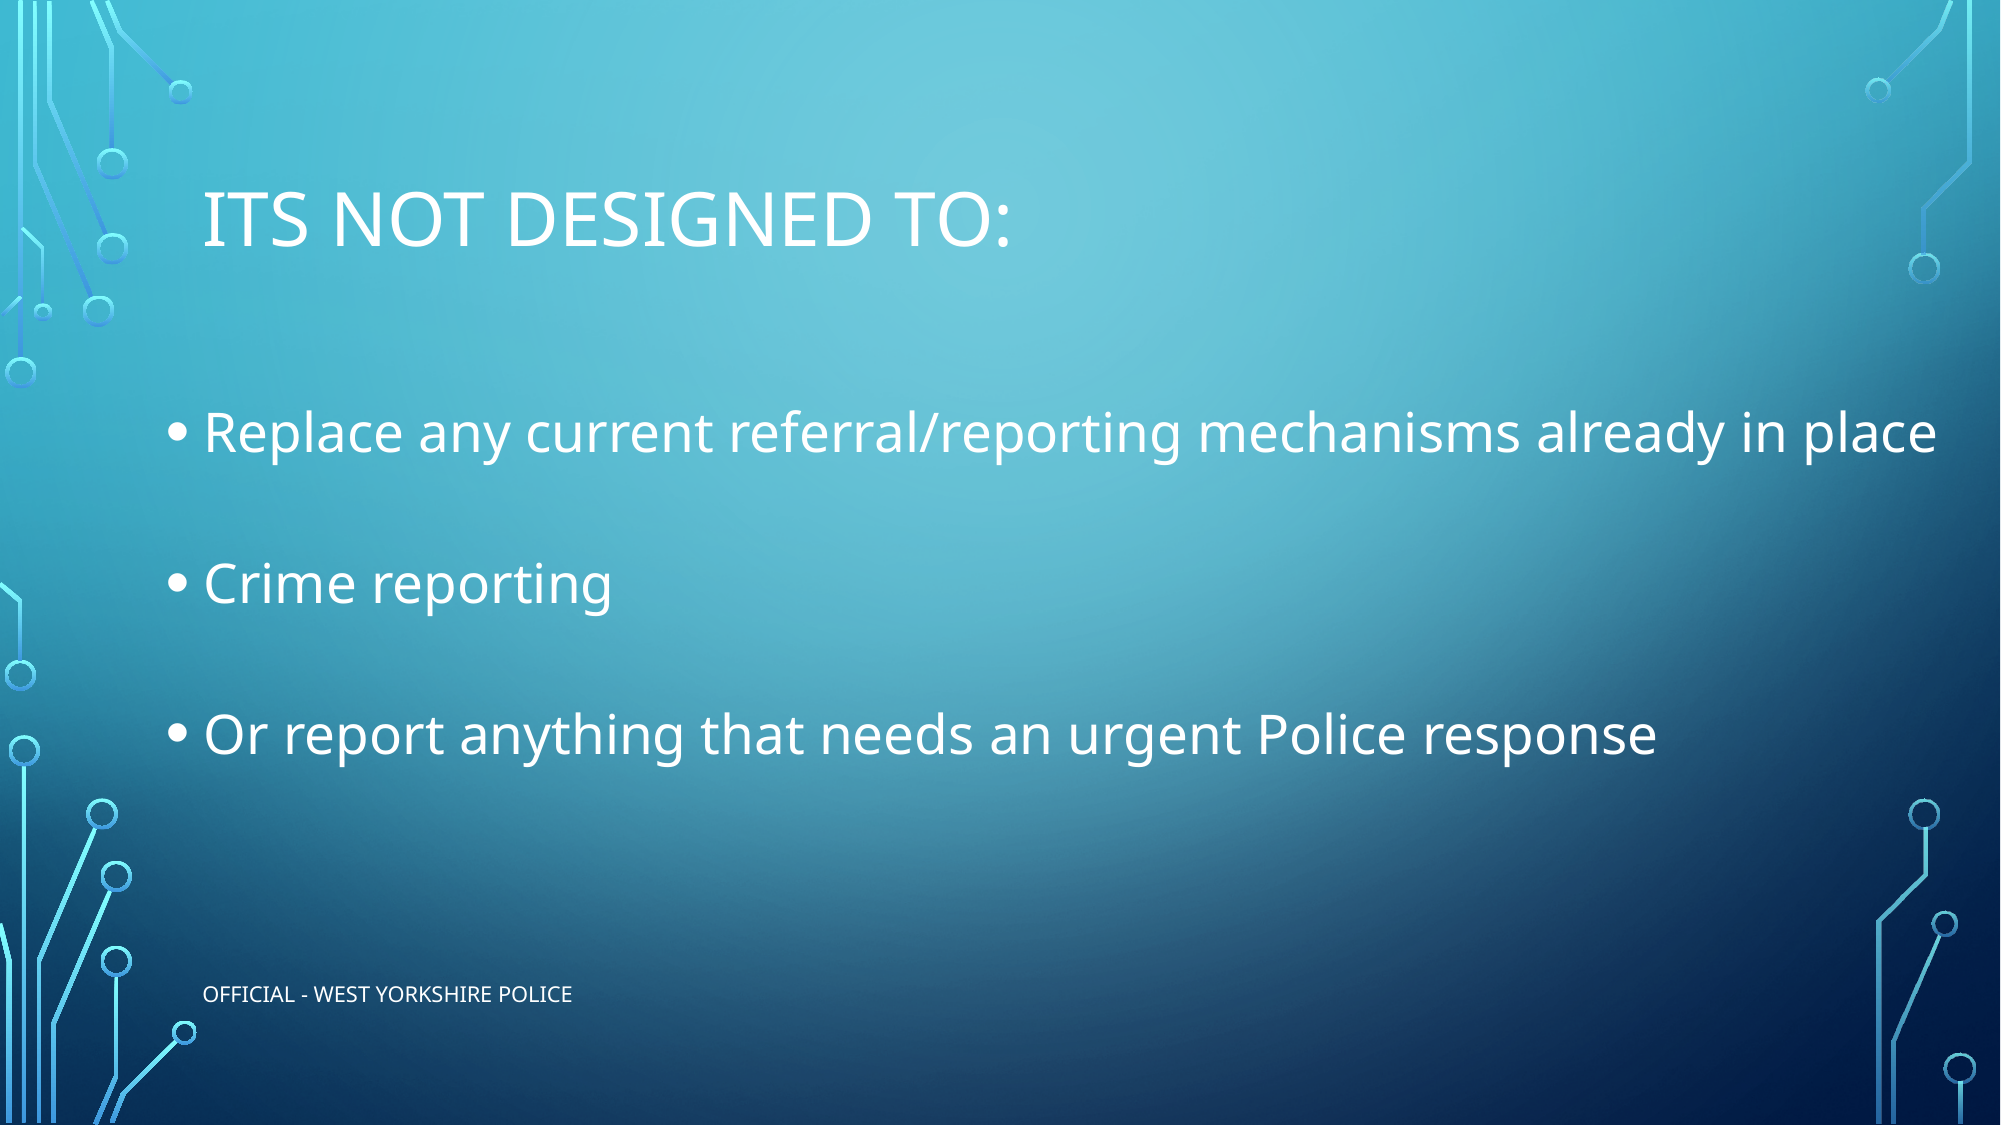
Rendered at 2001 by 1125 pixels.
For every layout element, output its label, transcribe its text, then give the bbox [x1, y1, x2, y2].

footer OFFICIAL - WEST YORKSHIRE POLICE [187, 965, 1211, 1025]
list Replace any current referral/reporting mechanisms already in place Crime reporting Or report anything that needs an urgent Police response [150, 324, 1964, 906]
title Its not designed to: [187, 101, 1813, 324]
